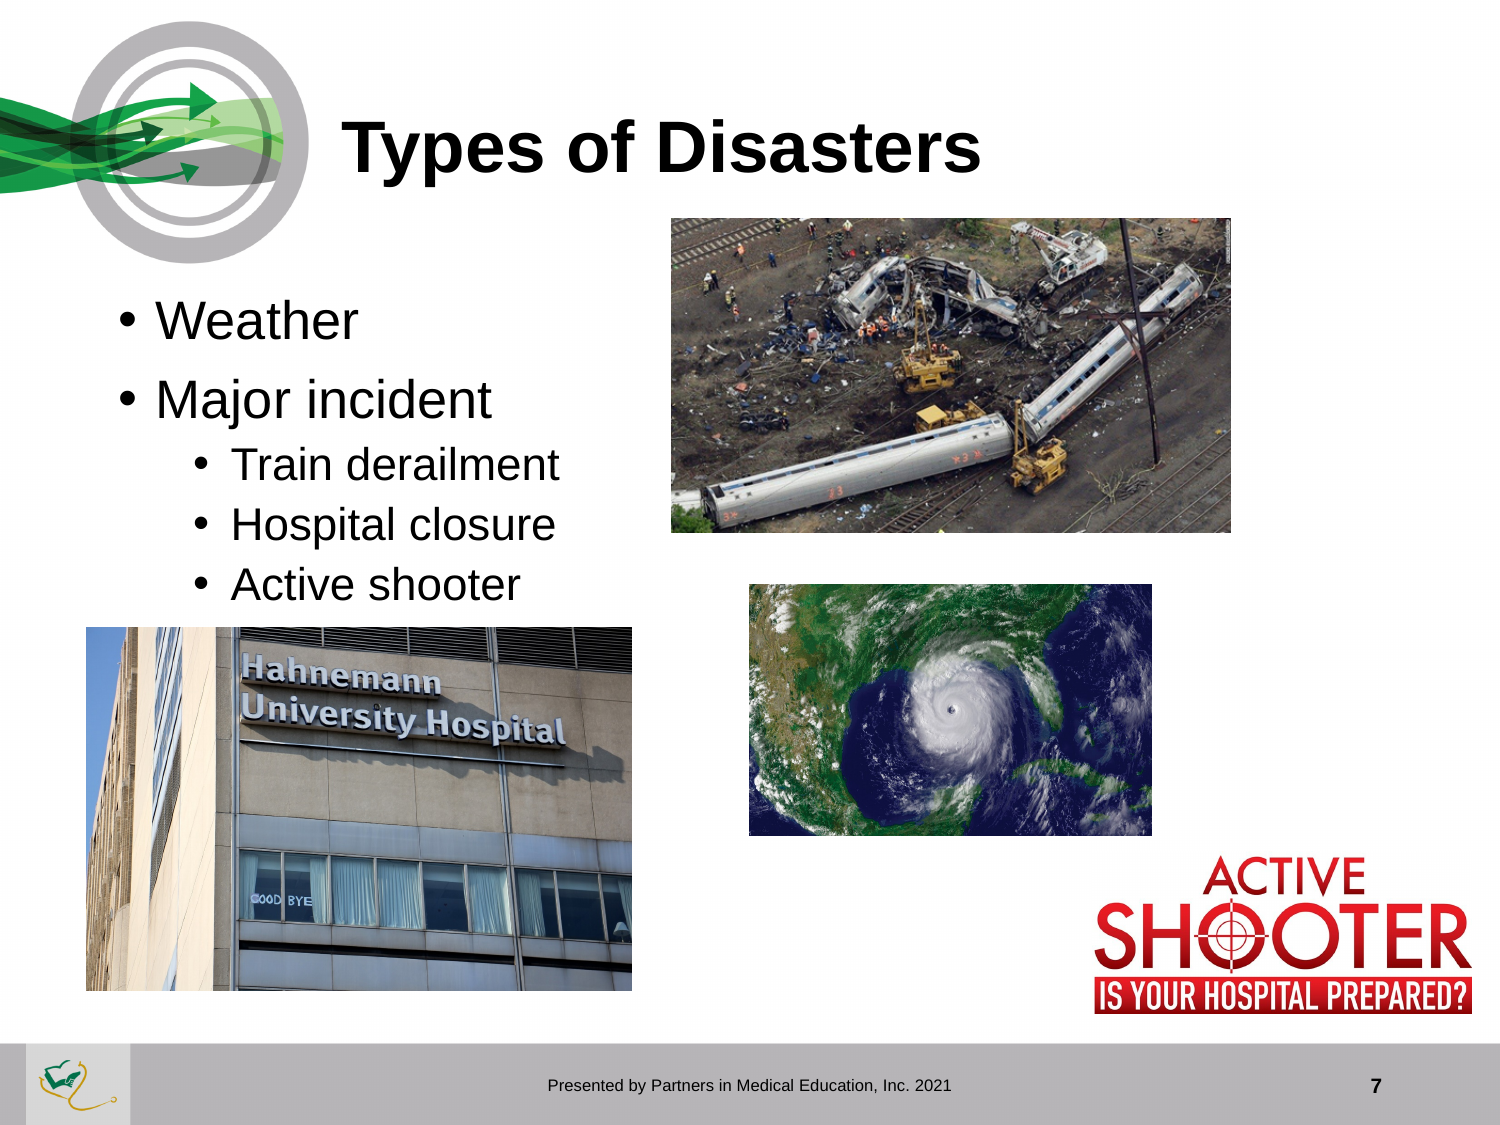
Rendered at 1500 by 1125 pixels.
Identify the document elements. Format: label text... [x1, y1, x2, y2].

footer Presented by Partners in Medical Education, Inc. 2021 [496, 1055, 1004, 1116]
slide_number 7 [1059, 1055, 1397, 1116]
title Types of Disasters [326, 40, 1397, 258]
picture [0, 0, 1500, 1125]
list Weather Major incident Train derailment Hospital closure Active shooter [103, 285, 1397, 1014]
